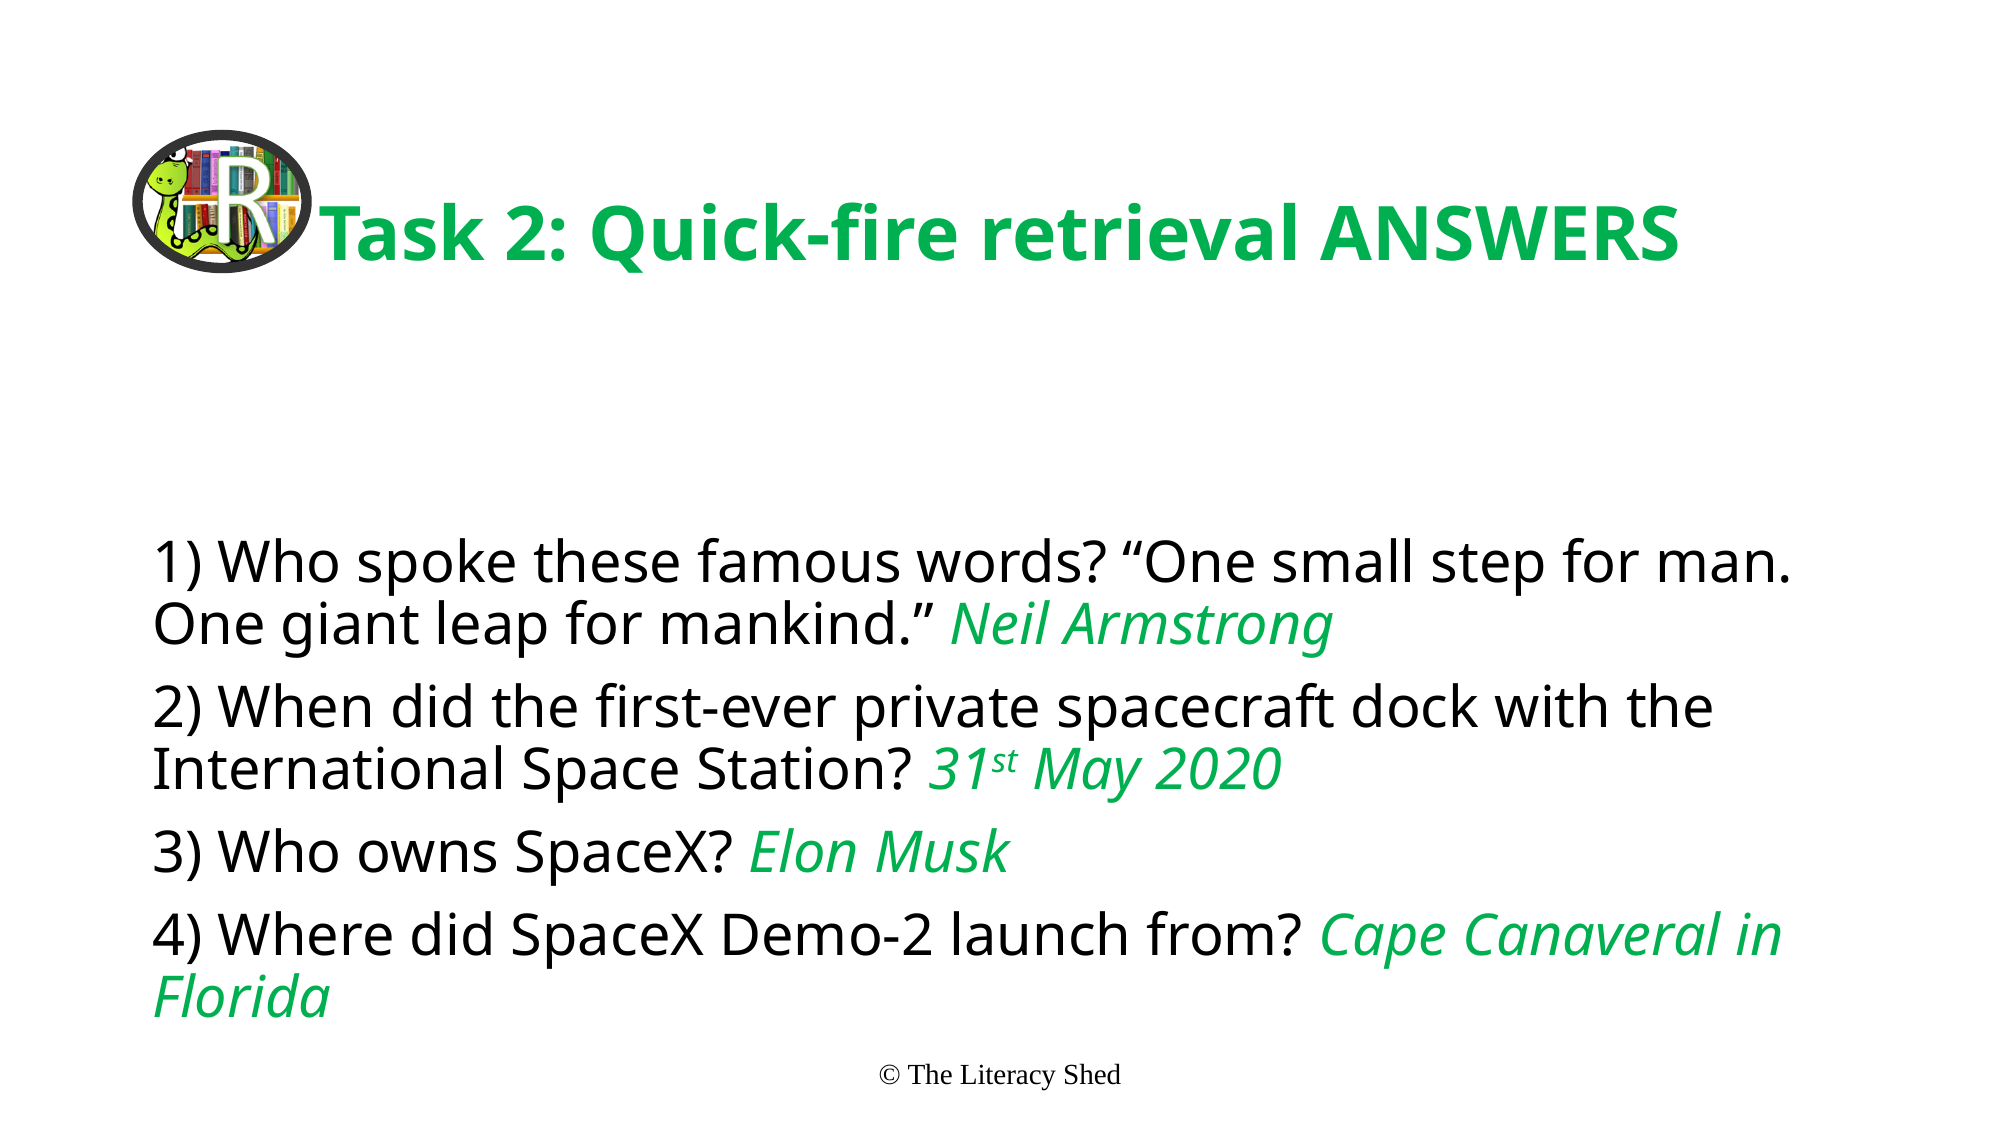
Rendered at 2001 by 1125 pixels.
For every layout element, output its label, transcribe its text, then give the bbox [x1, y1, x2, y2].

picture [137, 134, 307, 269]
title Task 2: Quick-fire retrieval ANSWERS [137, 187, 1863, 352]
footer © The Literacy Shed [662, 1042, 1338, 1103]
list 1) Who spoke these famous words? “One small step for man. One giant leap for mankind.” Neil Armstrong 2) When did the first-ever private spacecraft dock with the International Space Station? 31st May 2020 3) Who owns SpaceX? Elon Musk 4) Where did SpaceX Demo-2 launch from? Cape Canaveral in Florida [137, 352, 1863, 1043]
